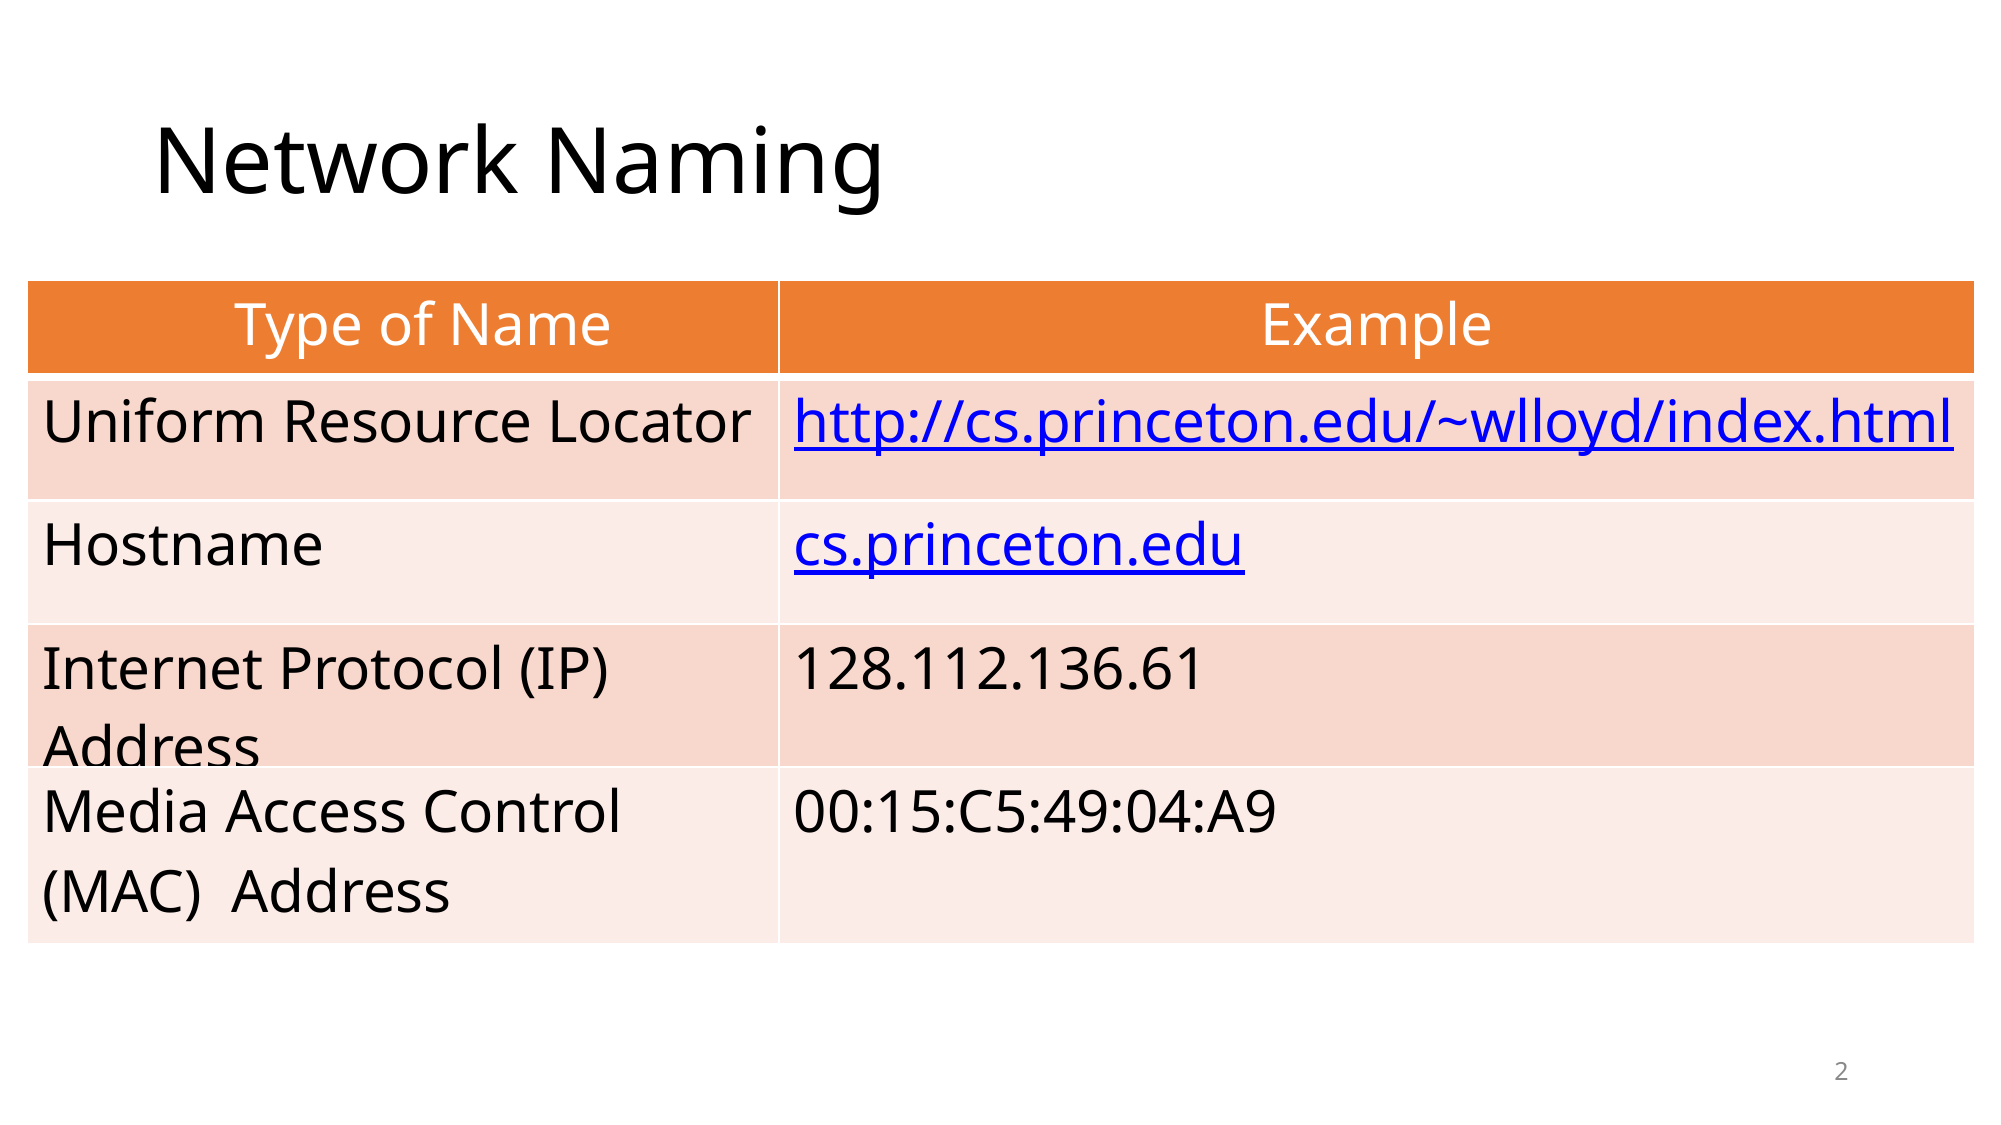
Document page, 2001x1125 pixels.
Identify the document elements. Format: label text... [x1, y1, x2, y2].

table_cell Hostname [28, 502, 778, 623]
text_box 2 [1832, 1053, 1850, 1086]
table_cell cs.princeton.edu [780, 502, 1974, 623]
table_cell Media Access Control (MAC) Address [28, 768, 778, 943]
table_cell Internet Protocol (IP) Address [28, 625, 778, 766]
table_cell Uniform Resource Locator [28, 381, 778, 499]
table_cell http://cs.princeton.edu/~wlloyd/index.html [780, 381, 1974, 499]
title Network Naming [150, 100, 1563, 291]
table_header Type of Name [28, 281, 778, 373]
table_header Example [780, 281, 1974, 373]
table_cell 00:15:C5:49:04:A9 [780, 768, 1974, 943]
table_cell 128.112.136.61 [780, 625, 1974, 766]
